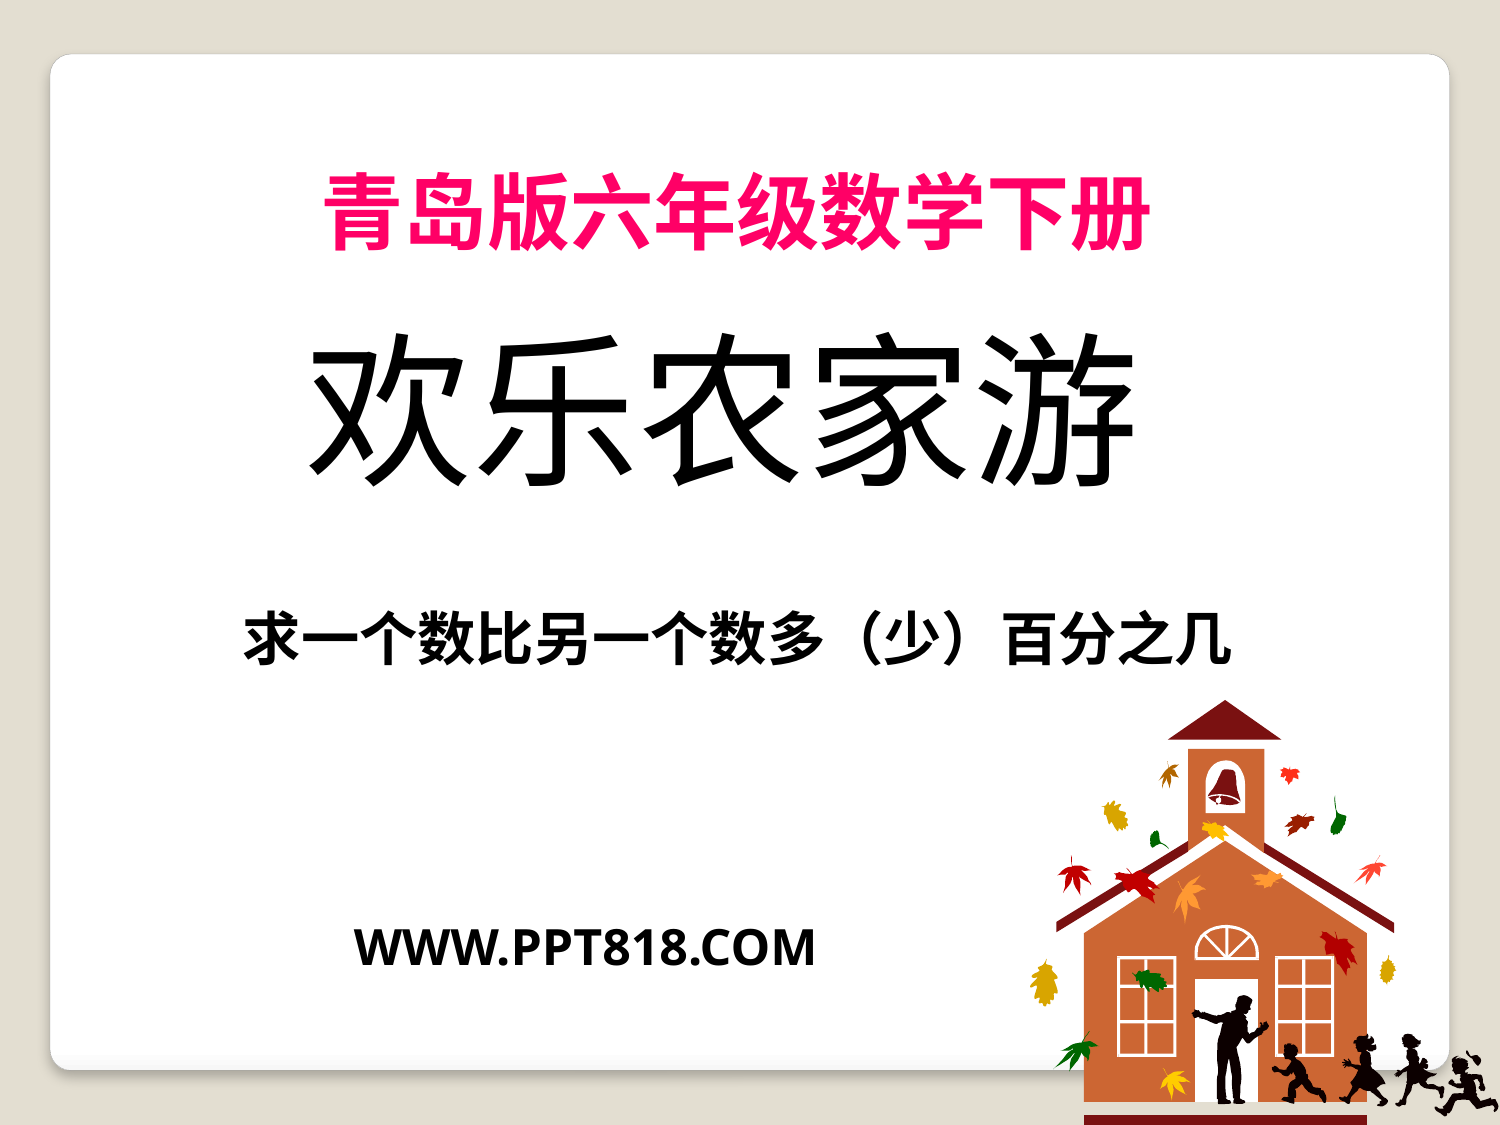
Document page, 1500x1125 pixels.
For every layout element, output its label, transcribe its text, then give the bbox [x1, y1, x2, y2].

text_box WWW.PPT818.COM [282, 902, 889, 984]
picture [1028, 699, 1500, 1125]
text_box 求一个数比另一个数多（少）百分之几 [228, 594, 1249, 680]
text_box 欢乐农家游 [290, 299, 1154, 515]
text_box [62, 862, 961, 978]
text_box [171, 1040, 934, 1125]
text_box 青岛版六年级数学下册 [302, 111, 1200, 427]
